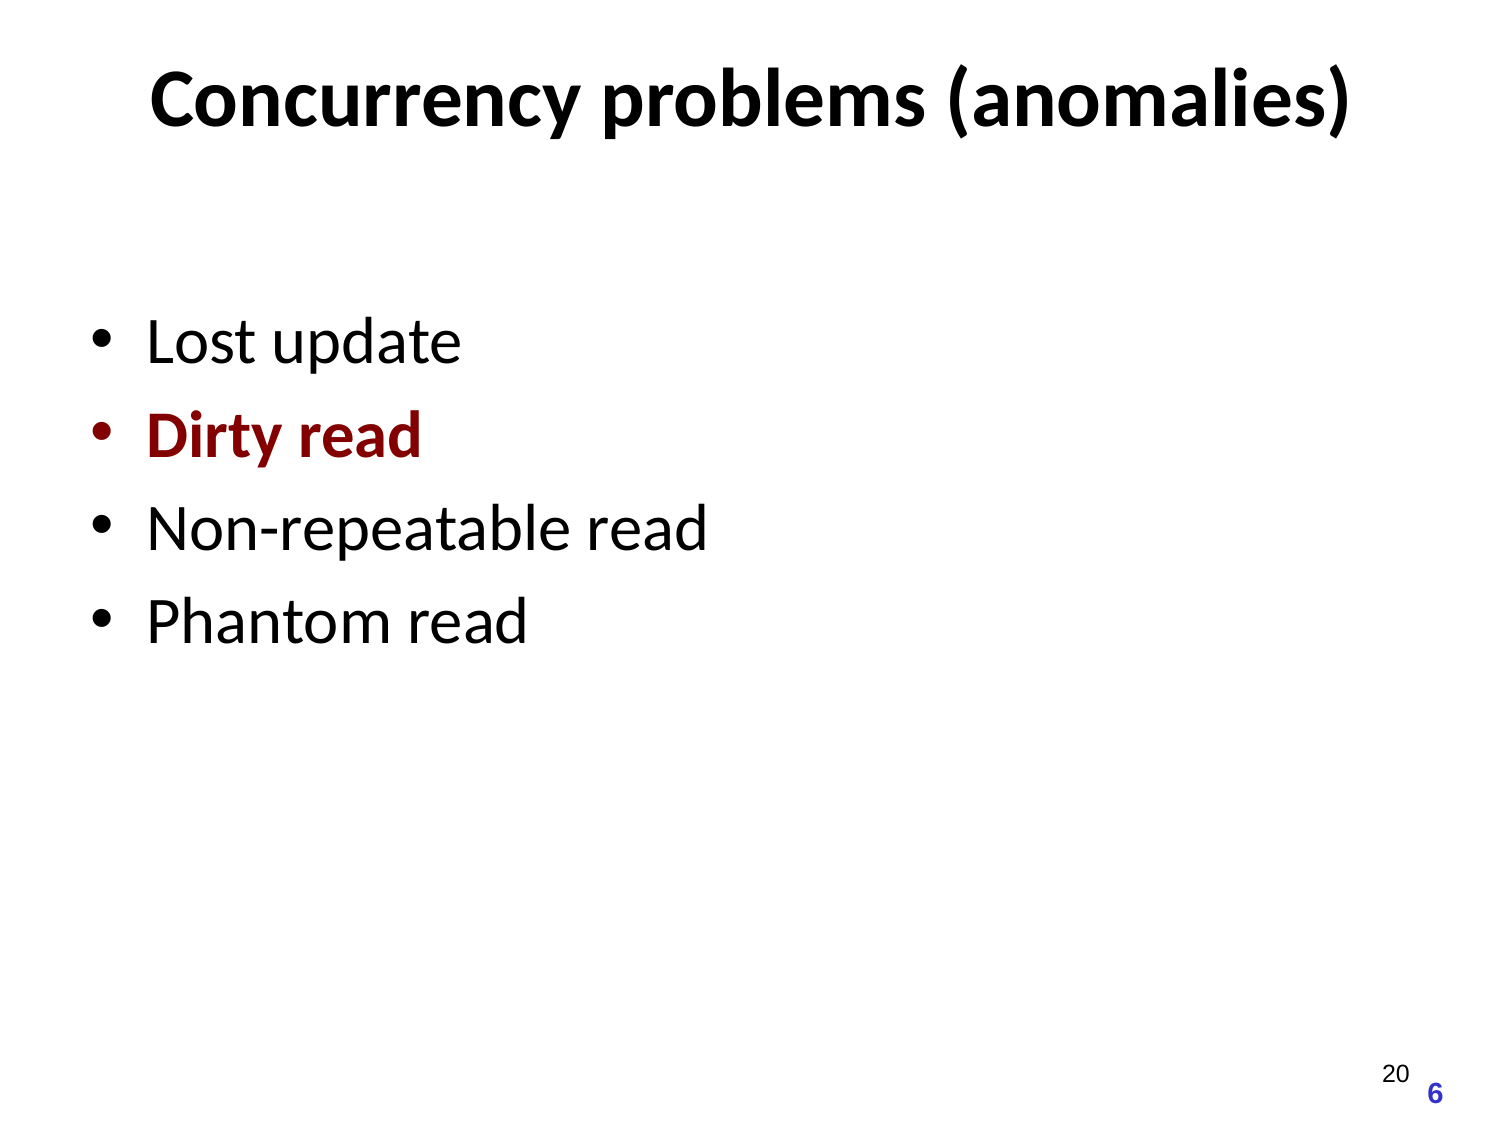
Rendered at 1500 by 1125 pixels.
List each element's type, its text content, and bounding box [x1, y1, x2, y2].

slide_number 19 [1074, 1042, 1425, 1103]
title Concurrency problems (anomalies) [76, 19, 1427, 169]
text_box 6 [1412, 1067, 1459, 1117]
list Lost update Dirty read Non-repeatable read Phantom read [75, 196, 1425, 1024]
